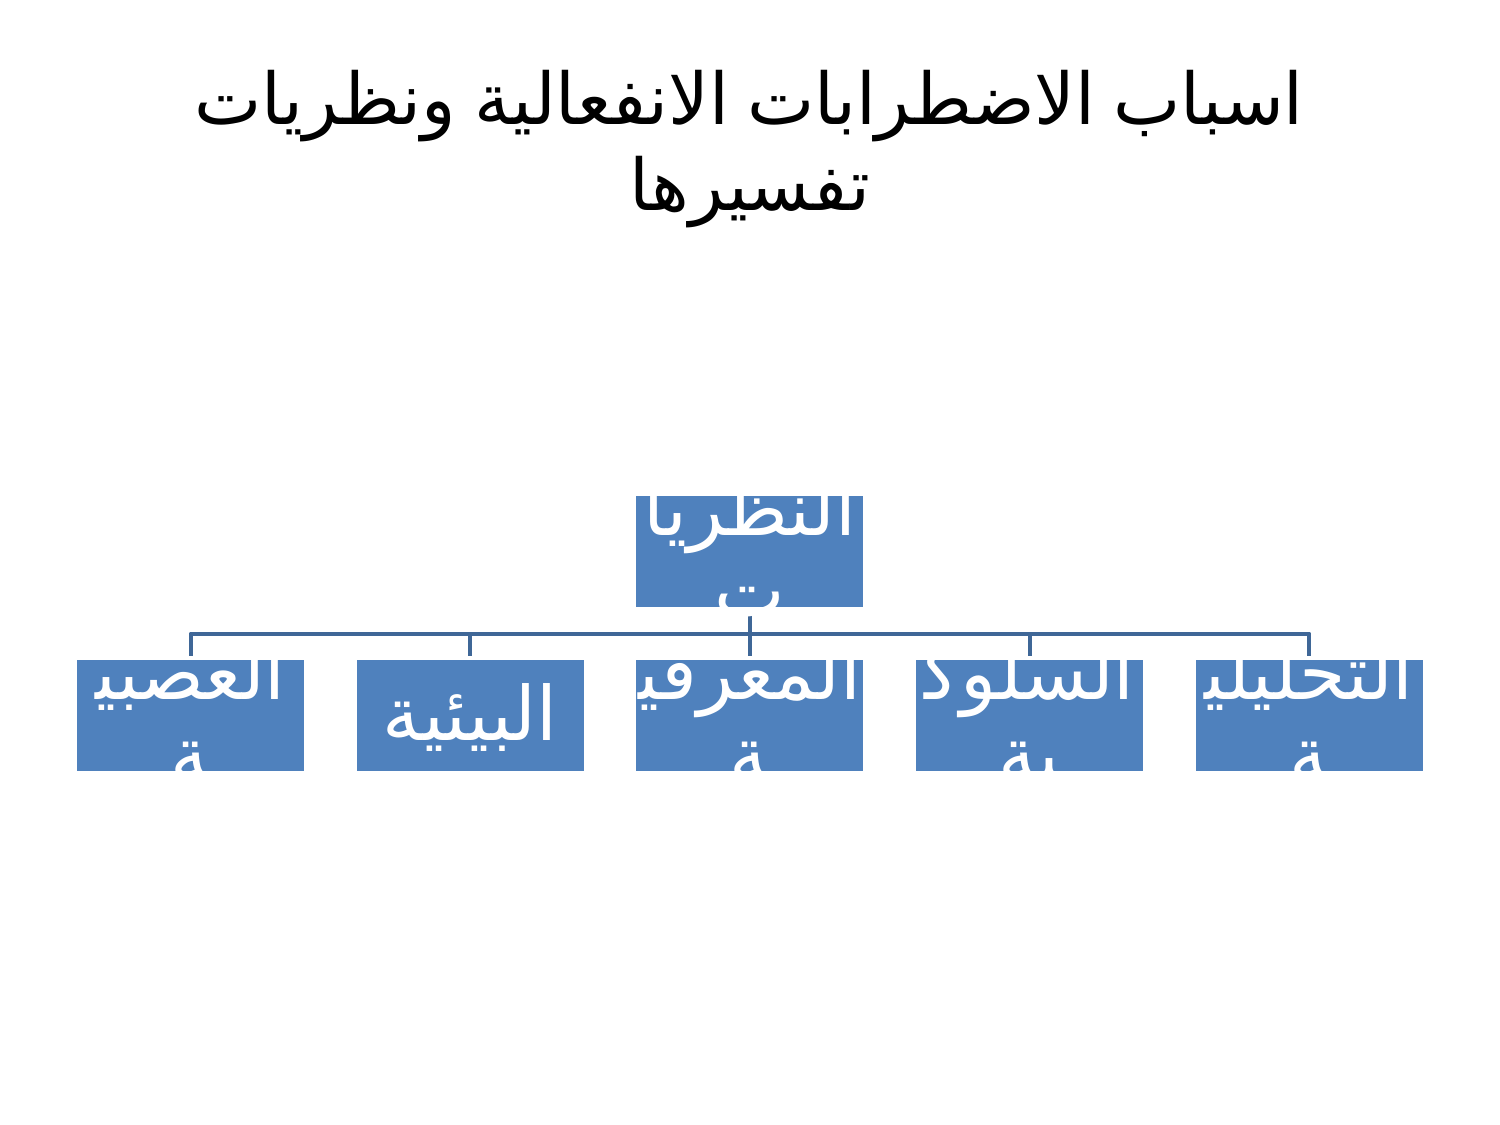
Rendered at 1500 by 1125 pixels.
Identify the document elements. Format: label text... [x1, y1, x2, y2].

title اسباب الاضطرابات الانفعالية ونظريات تفسيرها [75, 45, 1425, 233]
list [74, 262, 1426, 1006]
